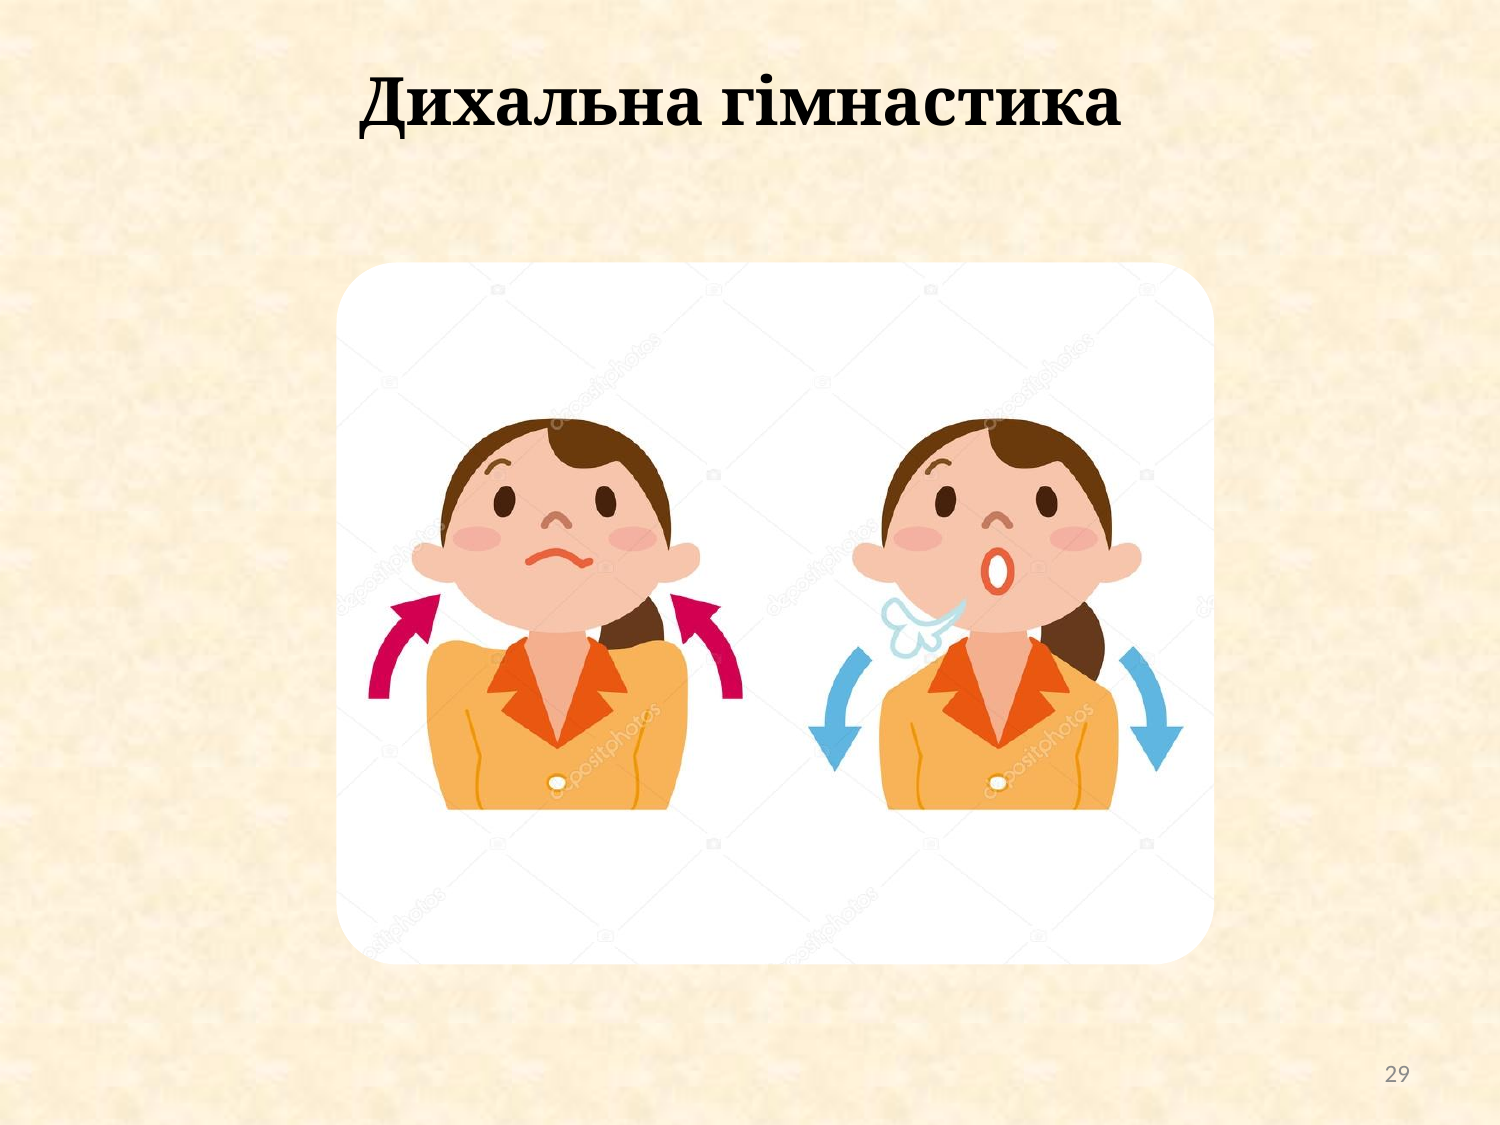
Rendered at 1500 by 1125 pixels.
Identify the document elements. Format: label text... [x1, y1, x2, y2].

title Дихальна гімнастика [75, 45, 1425, 233]
picture [0, 0, 1500, 1125]
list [336, 262, 1215, 965]
slide_number 29 [1074, 1042, 1425, 1103]
